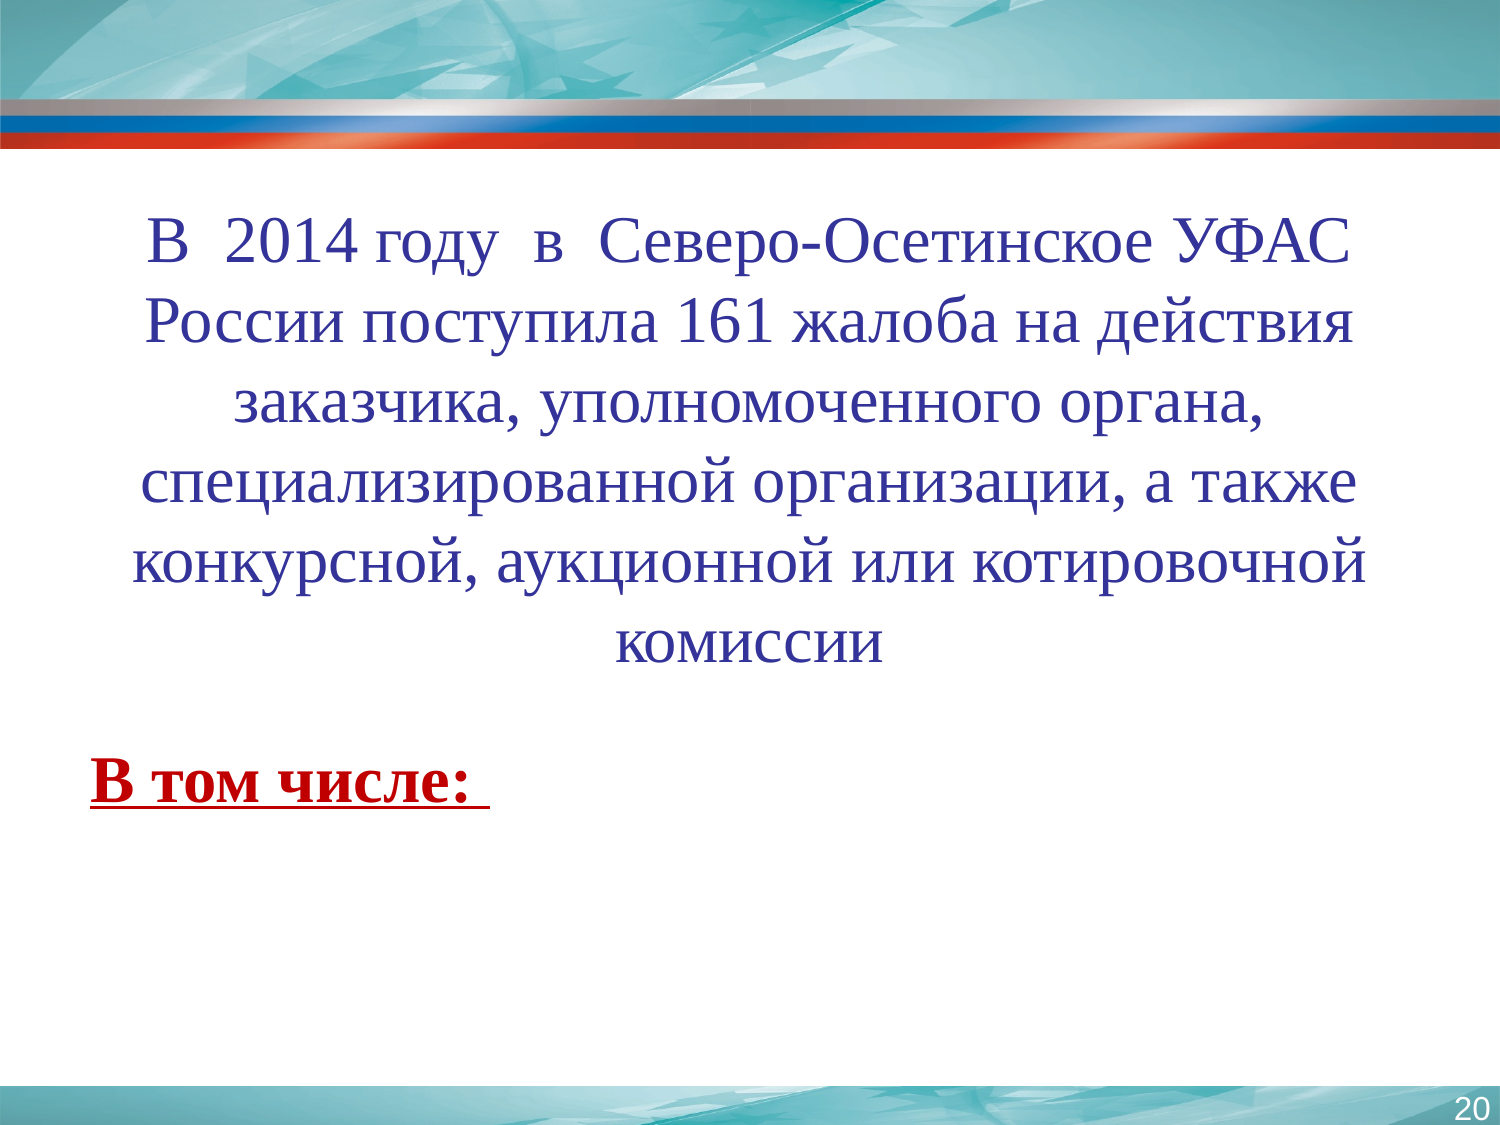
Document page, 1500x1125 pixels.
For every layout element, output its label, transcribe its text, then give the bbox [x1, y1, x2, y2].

slide_number 20 [1155, 1079, 1500, 1125]
picture [0, 1086, 1155, 1125]
list В том числе: [74, 727, 1426, 1006]
picture [0, 0, 1500, 149]
title В 2014 году в Северо-Осетинское УФАС России поступила 161 жалоба на действия заказчика, уполномоченного органа, специализированной организации, а также конкурсной, аукционной или котировочной комиссии [74, 184, 1426, 339]
